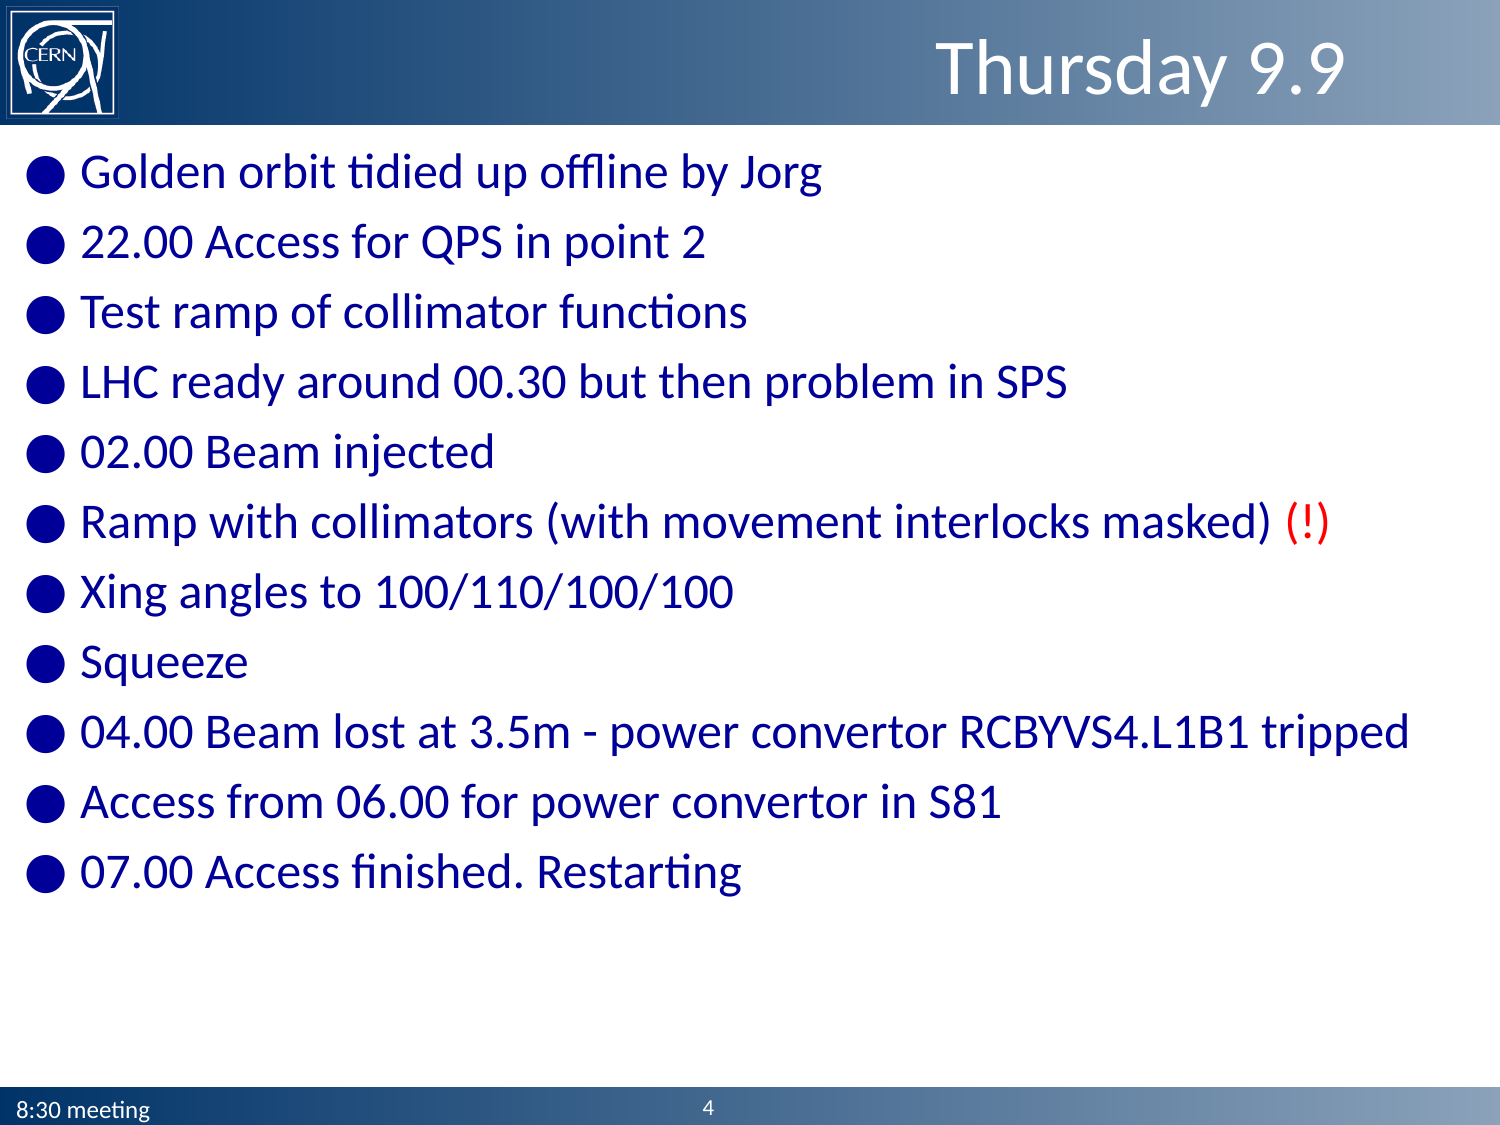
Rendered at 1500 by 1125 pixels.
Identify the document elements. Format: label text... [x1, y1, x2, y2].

slide_number 4 [687, 1089, 876, 1125]
text_box [0, 0, 50, 50]
list Golden orbit tidied up offline by Jorg 22.00 Access for QPS in point 2 Test ramp of collimator functions LHC ready around 00.30 but then problem in SPS 02.00 Beam injected Ramp with collimators (with movement interlocks masked) (!) Xing angles to 100/110/100/100 Squeeze 04.00 Beam lost at 3.5m - power convertor RCBYVS4.L1B1 tripped Access from 06.00 for power convertor in S81 07.00 Access finished. Restarting [8, 130, 1492, 1035]
footer 8:30 meeting [0, 1093, 597, 1125]
title Thursday 9.9 [124, 0, 1363, 126]
picture [6, 6, 119, 119]
